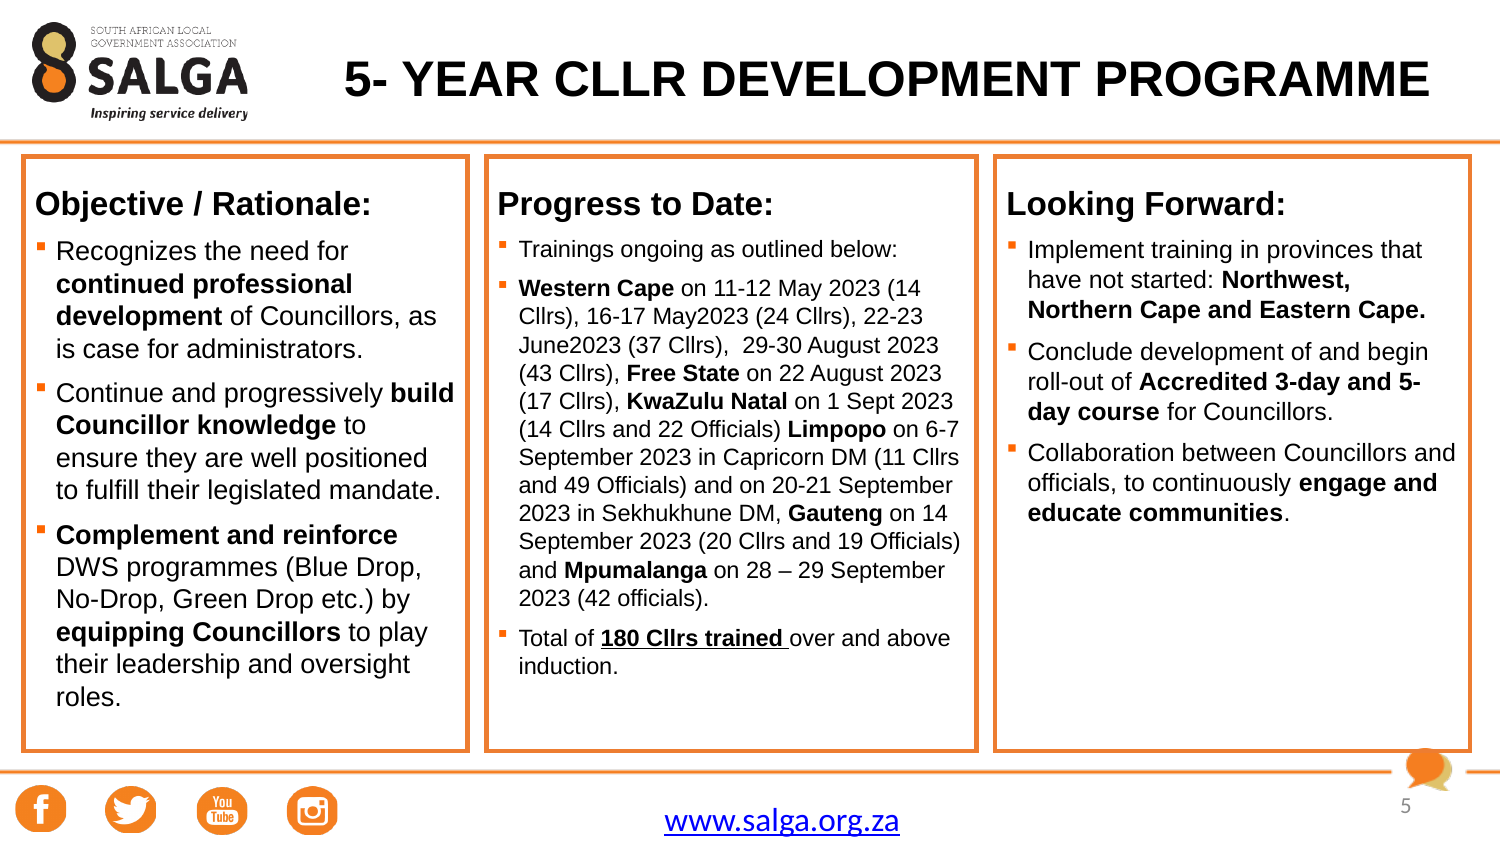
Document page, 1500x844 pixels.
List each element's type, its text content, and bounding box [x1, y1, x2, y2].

text_box Progress to Date: Trainings ongoing as outlined below: Western Cape on 11-12 May 2023 (14 Cllrs), 16-17 May2023 (24 Cllrs), 22-23 June2023 (37 Cllrs), 29-30 August 2023 (43 Cllrs), Free State on 22 August 2023 (17 Cllrs), KwaZulu Natal on 1 Sept 2023 (14 Cllrs and 22 Officials) Limpopo on 6-7 September 2023 in Capricorn DM (11 Cllrs and 49 Officials) and on 20-21 September 2023 in Sekhukhune DM, Gauteng on 14 September 2023 (20 Cllrs and 19 Officials) and Mpumalanga on 28 – 29 September 2023 (42 officials). Total of 180 Cllrs trained over and above induction. [486, 156, 977, 752]
text_box Objective / Rationale: Recognizes the need for continued professional development of Councillors, as is case for administrators. Continue and progressively build Councillor knowledge to ensure they are well positioned to fulfill their legislated mandate. Complement and reinforce DWS programmes (Blue Drop, No-Drop, Green Drop etc.) by equipping Councillors to play their leadership and oversight roles. [23, 156, 468, 752]
title 5- YEAR CLLR DEVELOPMENT PROGRAMME [304, 30, 1471, 122]
slide_number 5 [1074, 782, 1425, 827]
text_box Looking Forward: Implement training in provinces that have not started: Northwest, Northern Cape and Eastern Cape. Conclude development of and begin roll-out of Accredited 3-day and 5-day course for Councillors. Collaboration between Councillors and officials, to continuously engage and educate communities. [995, 156, 1471, 752]
